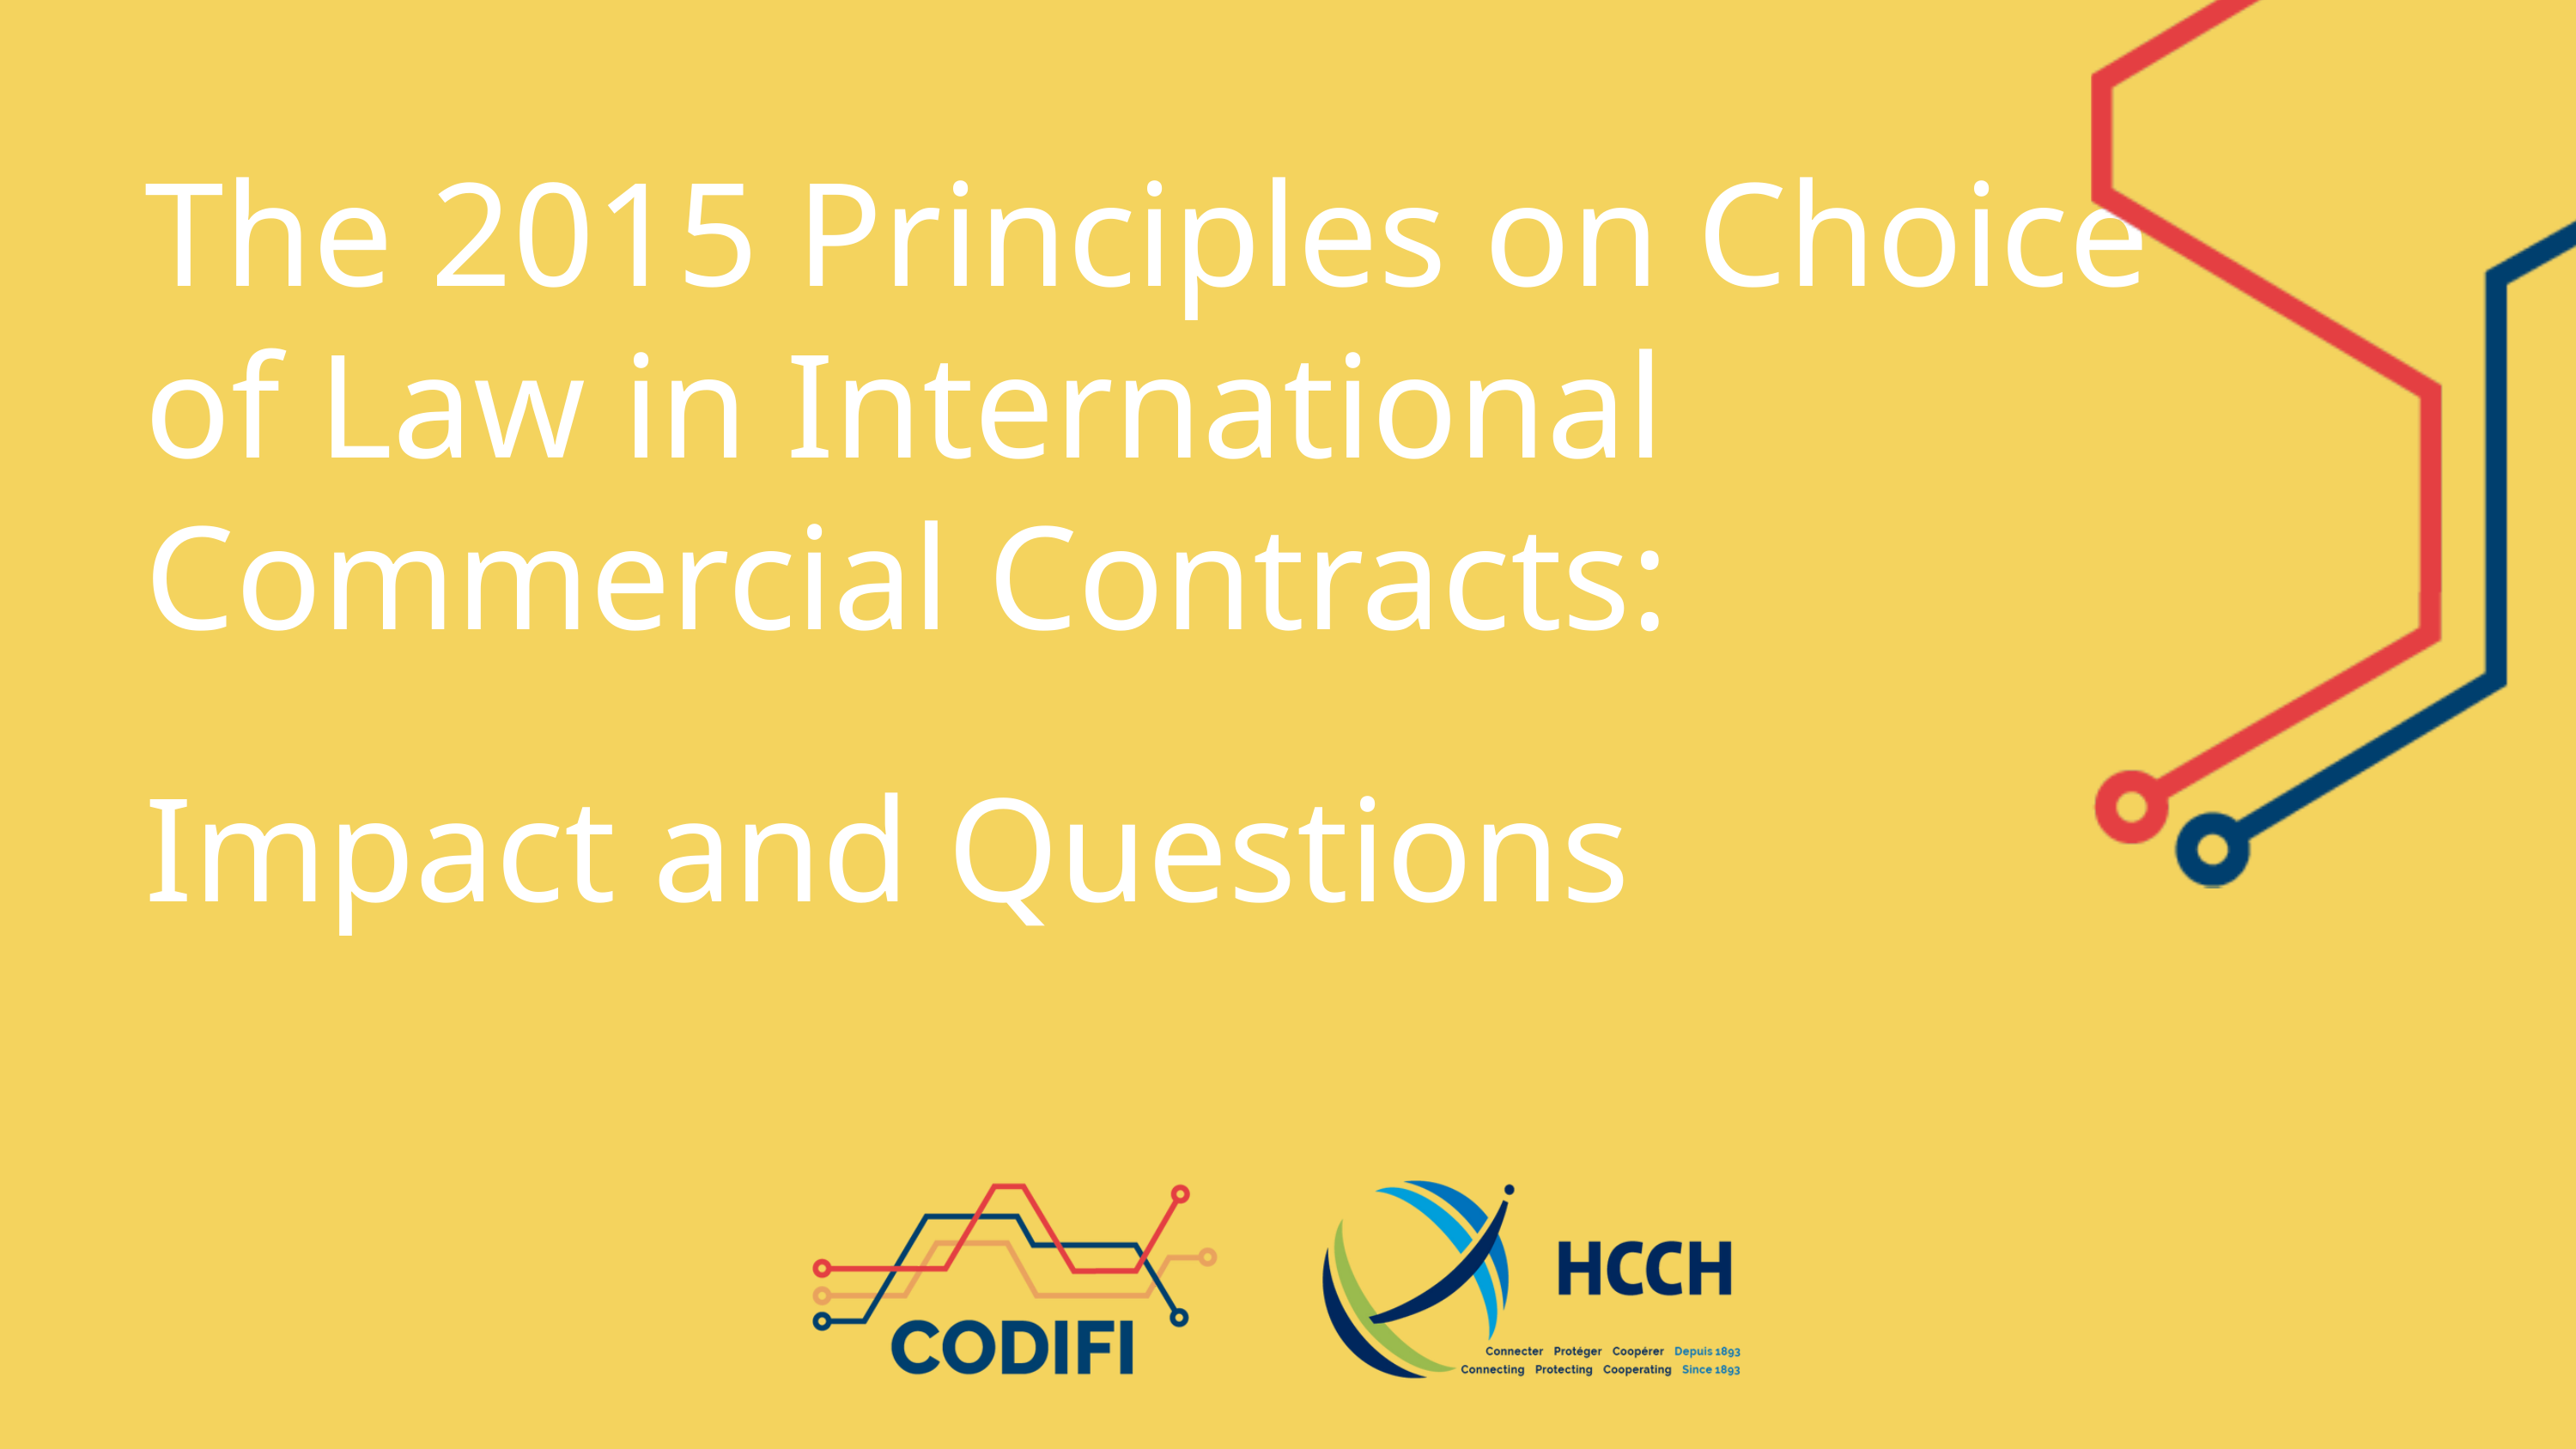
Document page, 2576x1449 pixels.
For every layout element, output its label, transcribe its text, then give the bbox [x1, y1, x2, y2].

picture [812, 1180, 1764, 1427]
text_box The 2015 Principles on Choice of Law in International Commercial Contracts: Impact and Questions [144, 143, 2160, 1111]
picture [2091, 0, 2576, 889]
